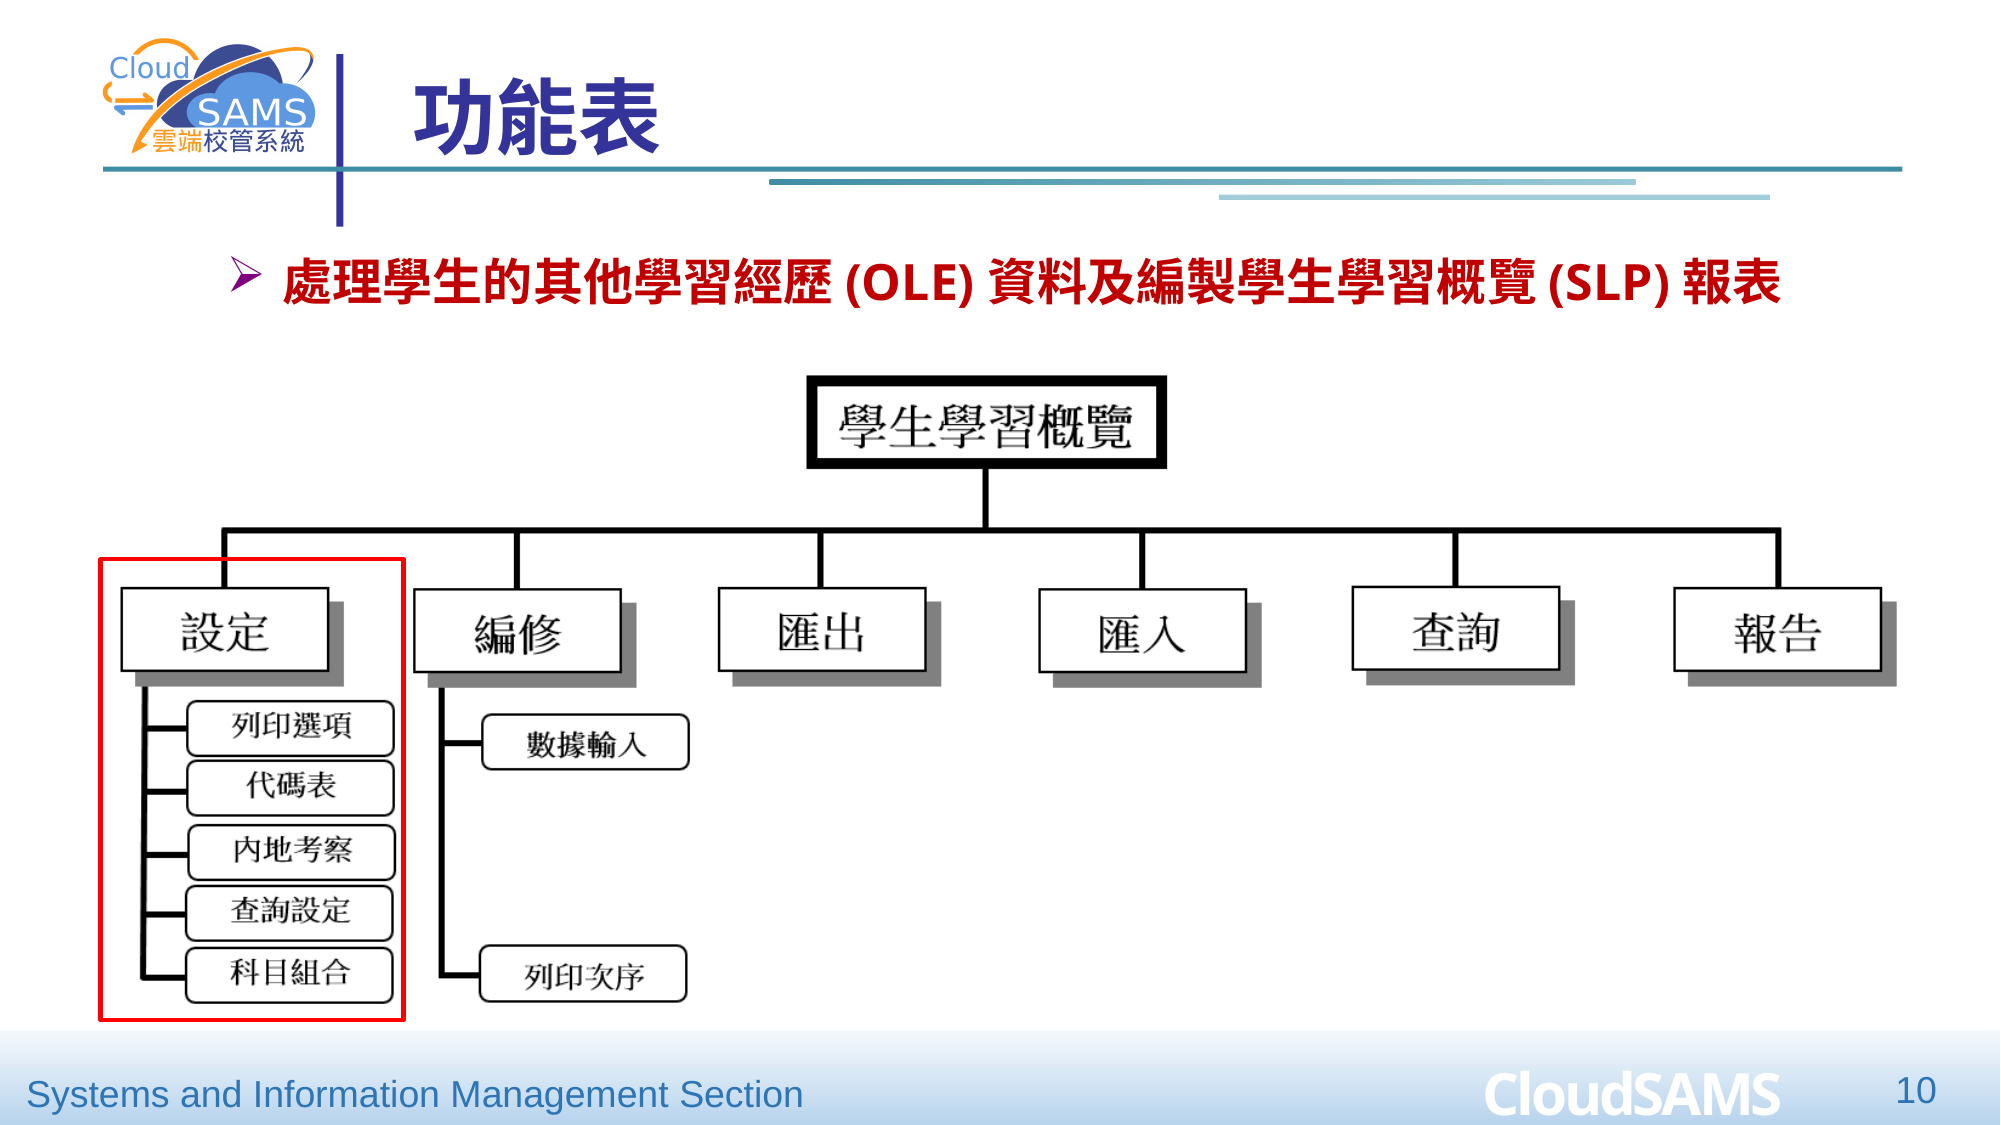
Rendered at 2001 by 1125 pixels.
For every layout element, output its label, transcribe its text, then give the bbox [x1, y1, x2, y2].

list 處理學生的其他學習經歷(OLE)資料及編製學生學習概覽(SLP)報表 [100, 243, 1909, 334]
picture [87, 7, 349, 175]
slide_number 10 [1755, 1059, 1952, 1125]
text_box 功能表 [397, 62, 1909, 169]
picture [100, 367, 1909, 1021]
